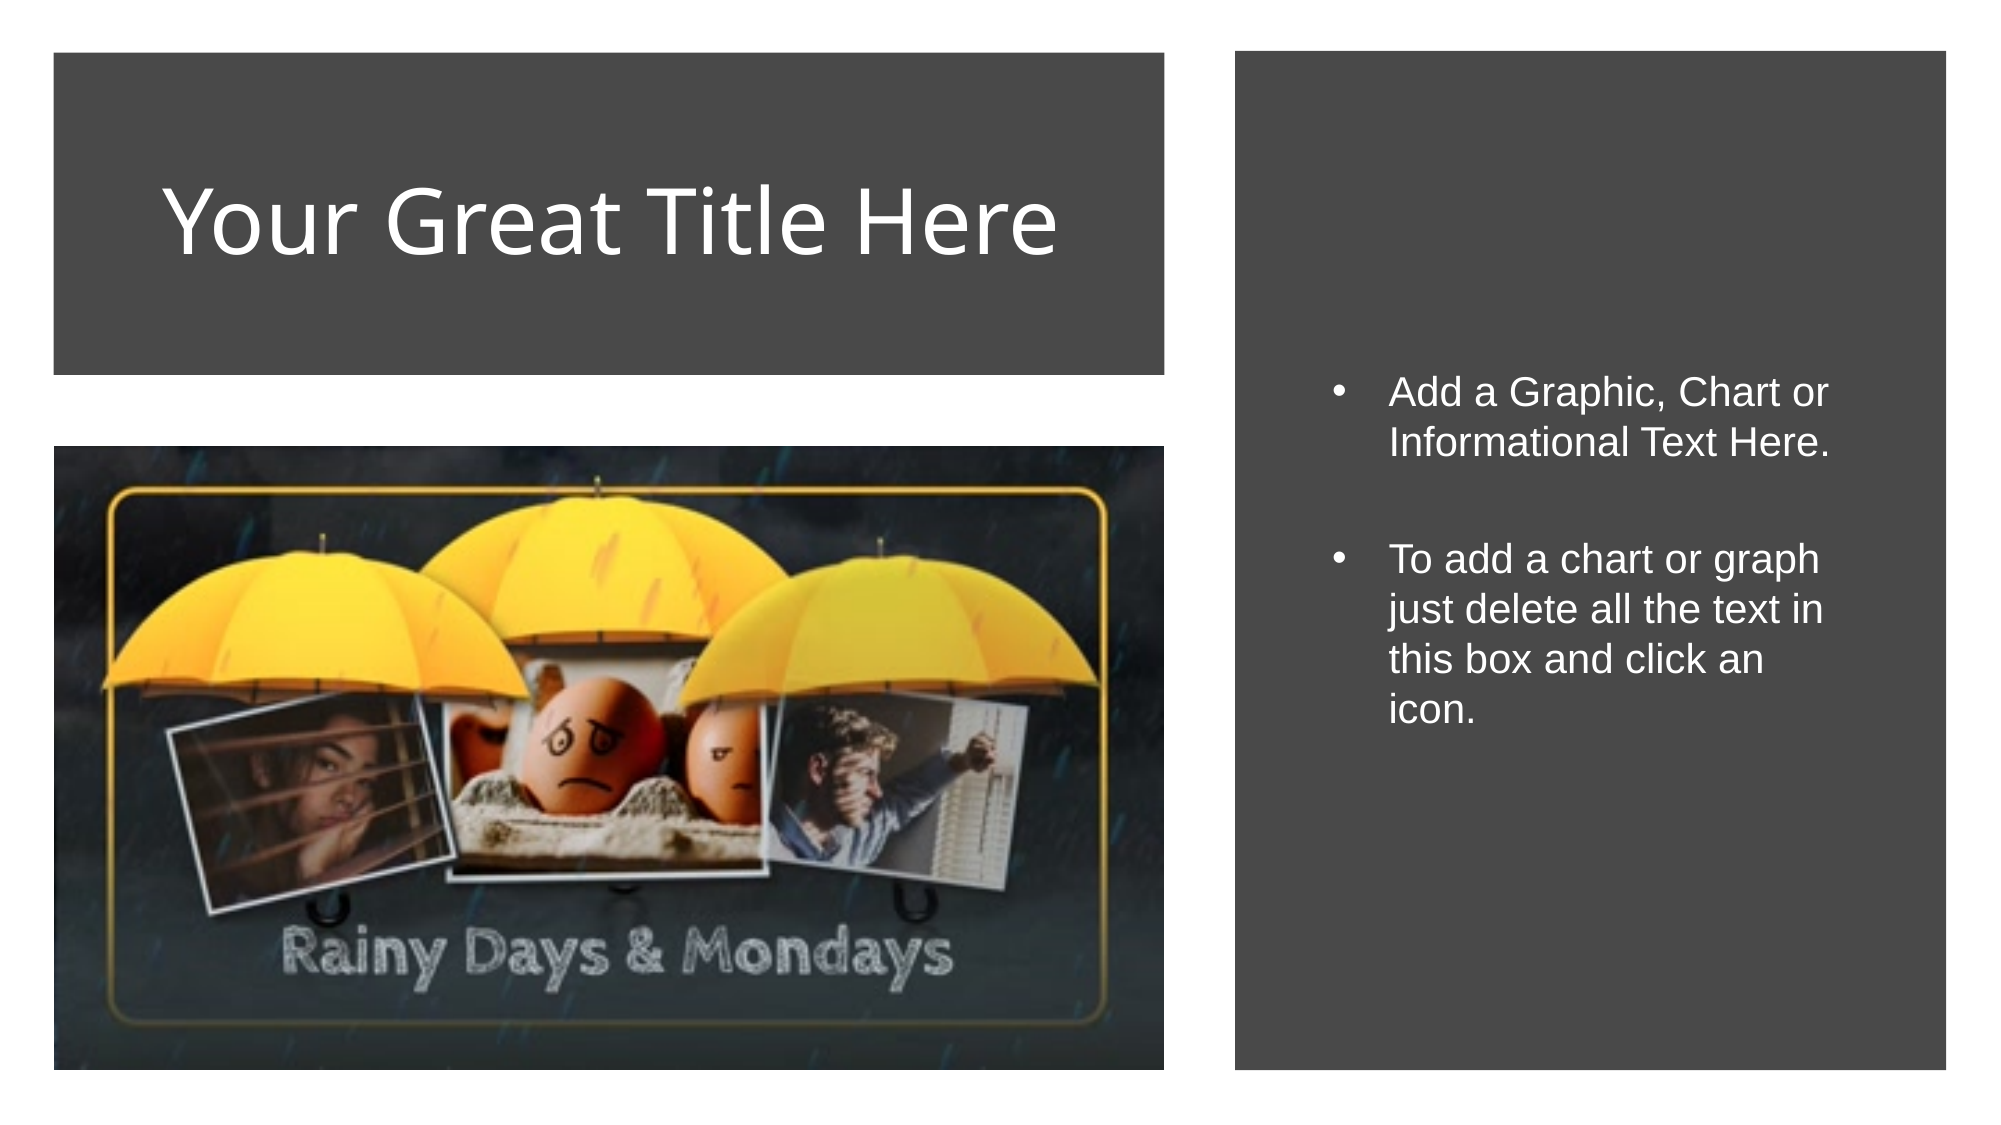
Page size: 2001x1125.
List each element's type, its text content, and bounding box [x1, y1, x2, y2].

text_box [52, 51, 1166, 377]
list Add a Graphic, Chart or Informational Text Here. To add a chart or graph just delete all the text in this box and click an icon. [1317, 150, 1879, 947]
text_box [1233, 49, 1948, 1072]
title Your Great Title Here [85, 84, 1138, 352]
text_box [53, 445, 1165, 1071]
